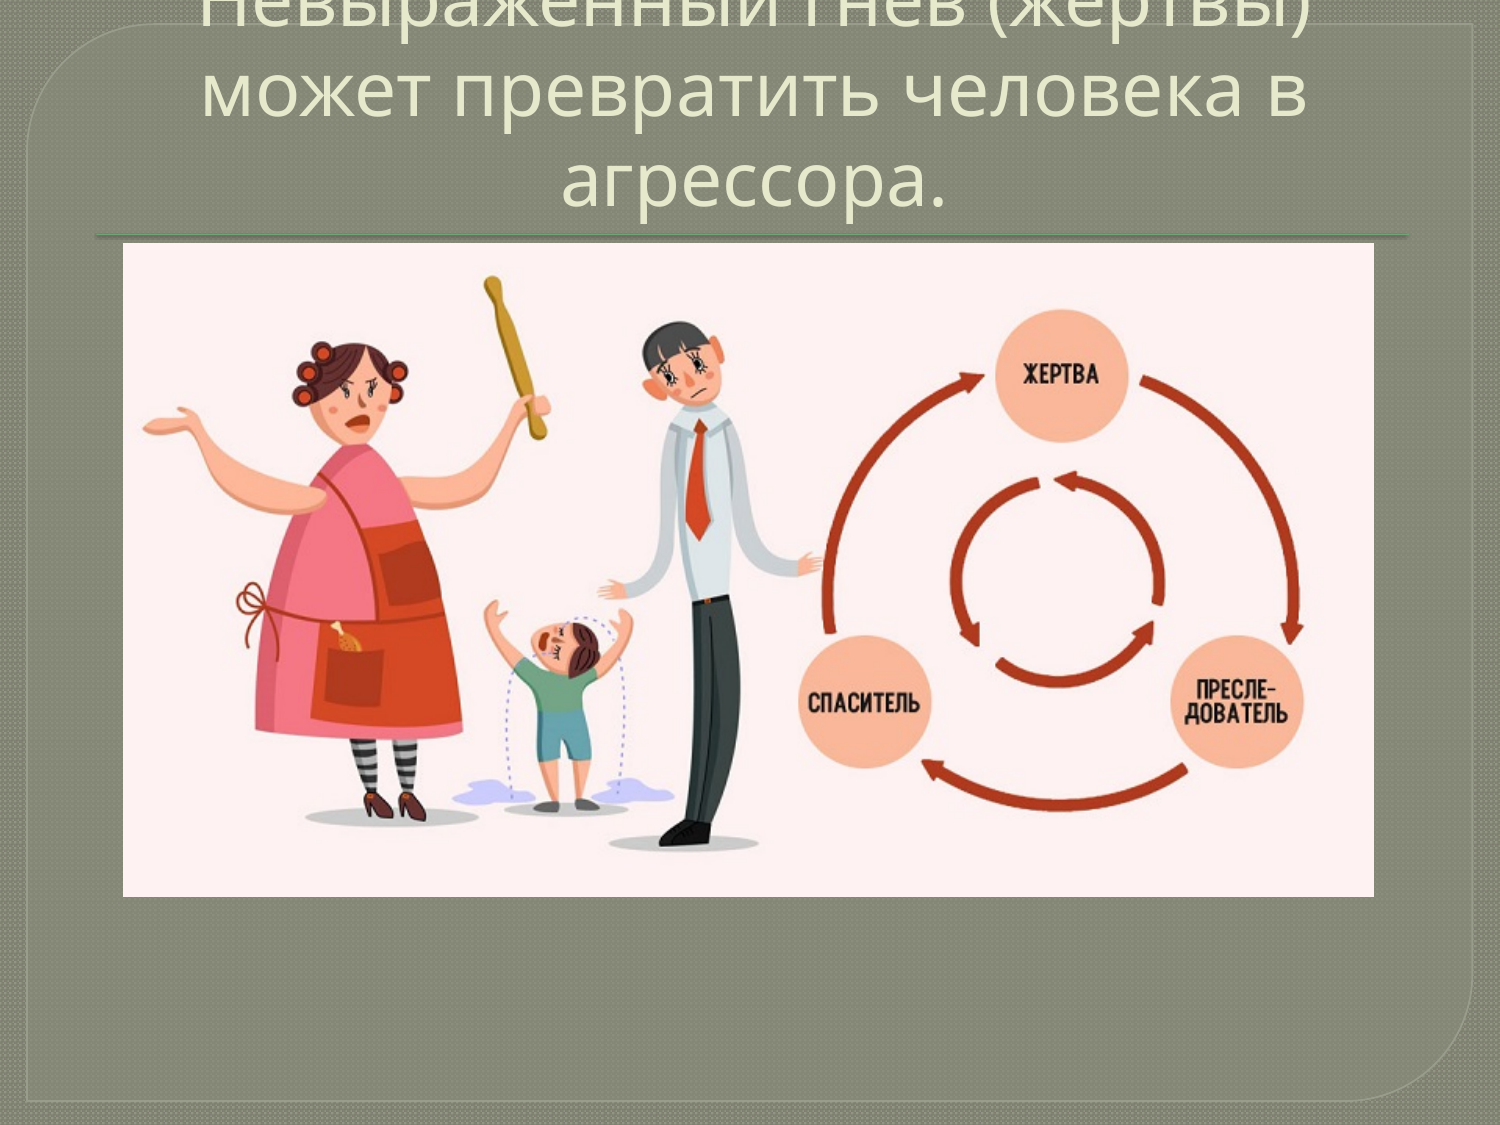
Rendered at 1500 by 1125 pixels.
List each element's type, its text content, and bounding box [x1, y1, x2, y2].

picture [123, 243, 1375, 897]
title Невыраженный гнев (жертвы) может превратить человека в агрессора. [75, 41, 1425, 230]
